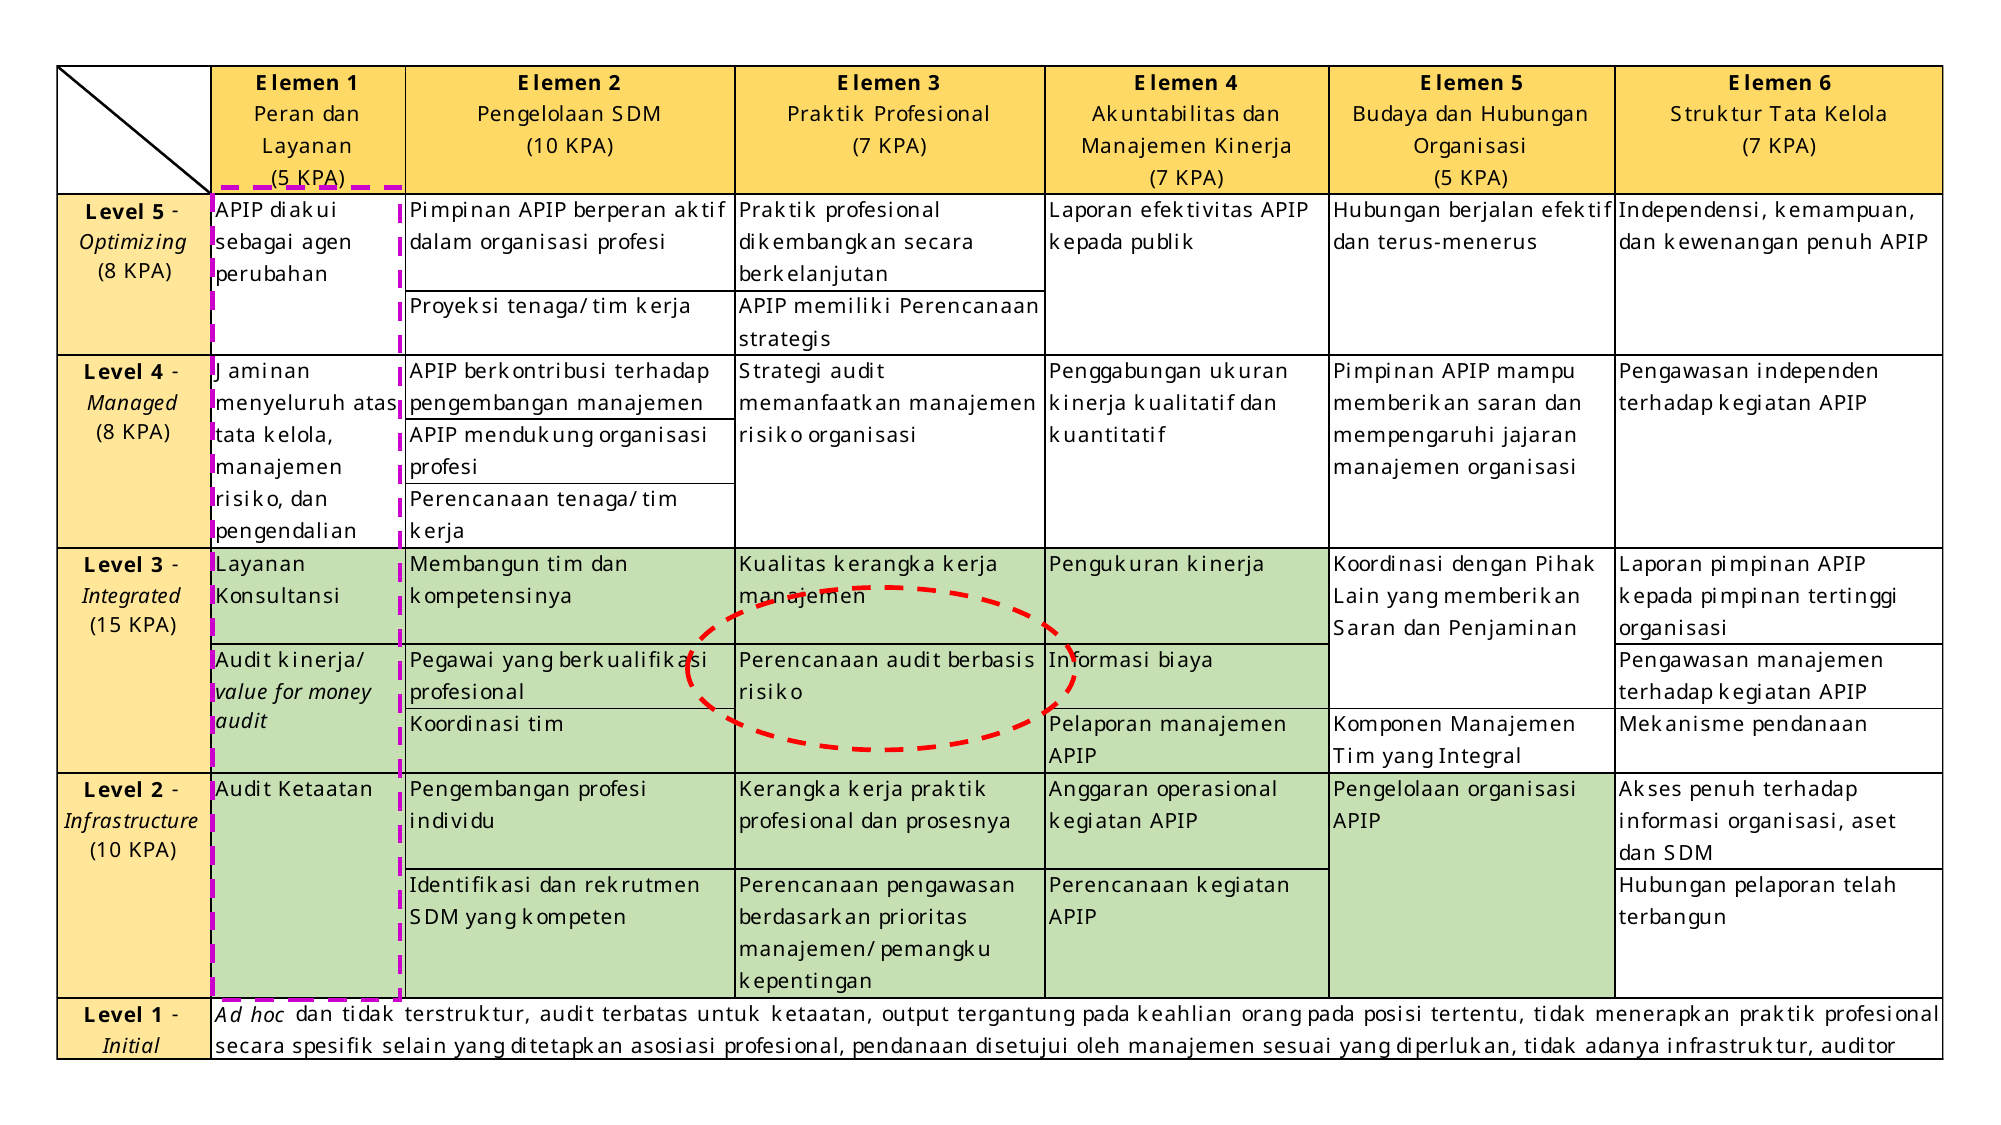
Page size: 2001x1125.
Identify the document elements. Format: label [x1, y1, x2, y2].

picture [55, 64, 1945, 1061]
